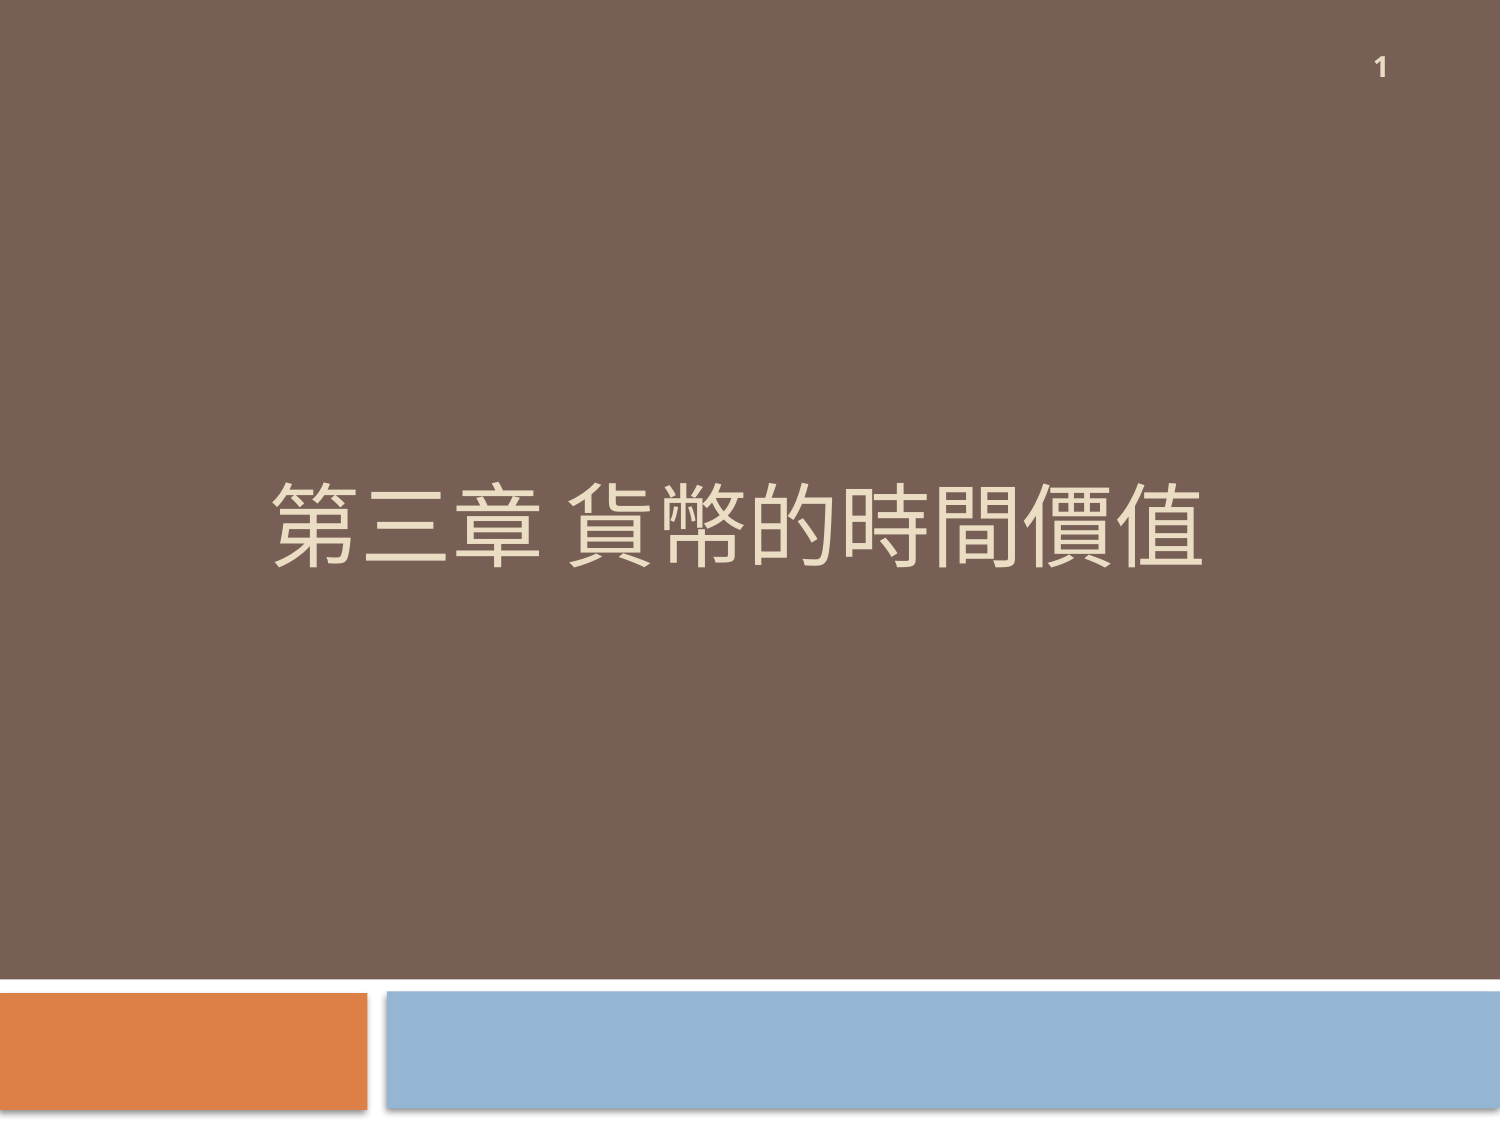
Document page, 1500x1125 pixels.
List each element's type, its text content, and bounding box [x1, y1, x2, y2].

title 第三章 貨幣的時間價值 [206, 373, 1270, 674]
slide_number 1 [1312, 37, 1450, 100]
